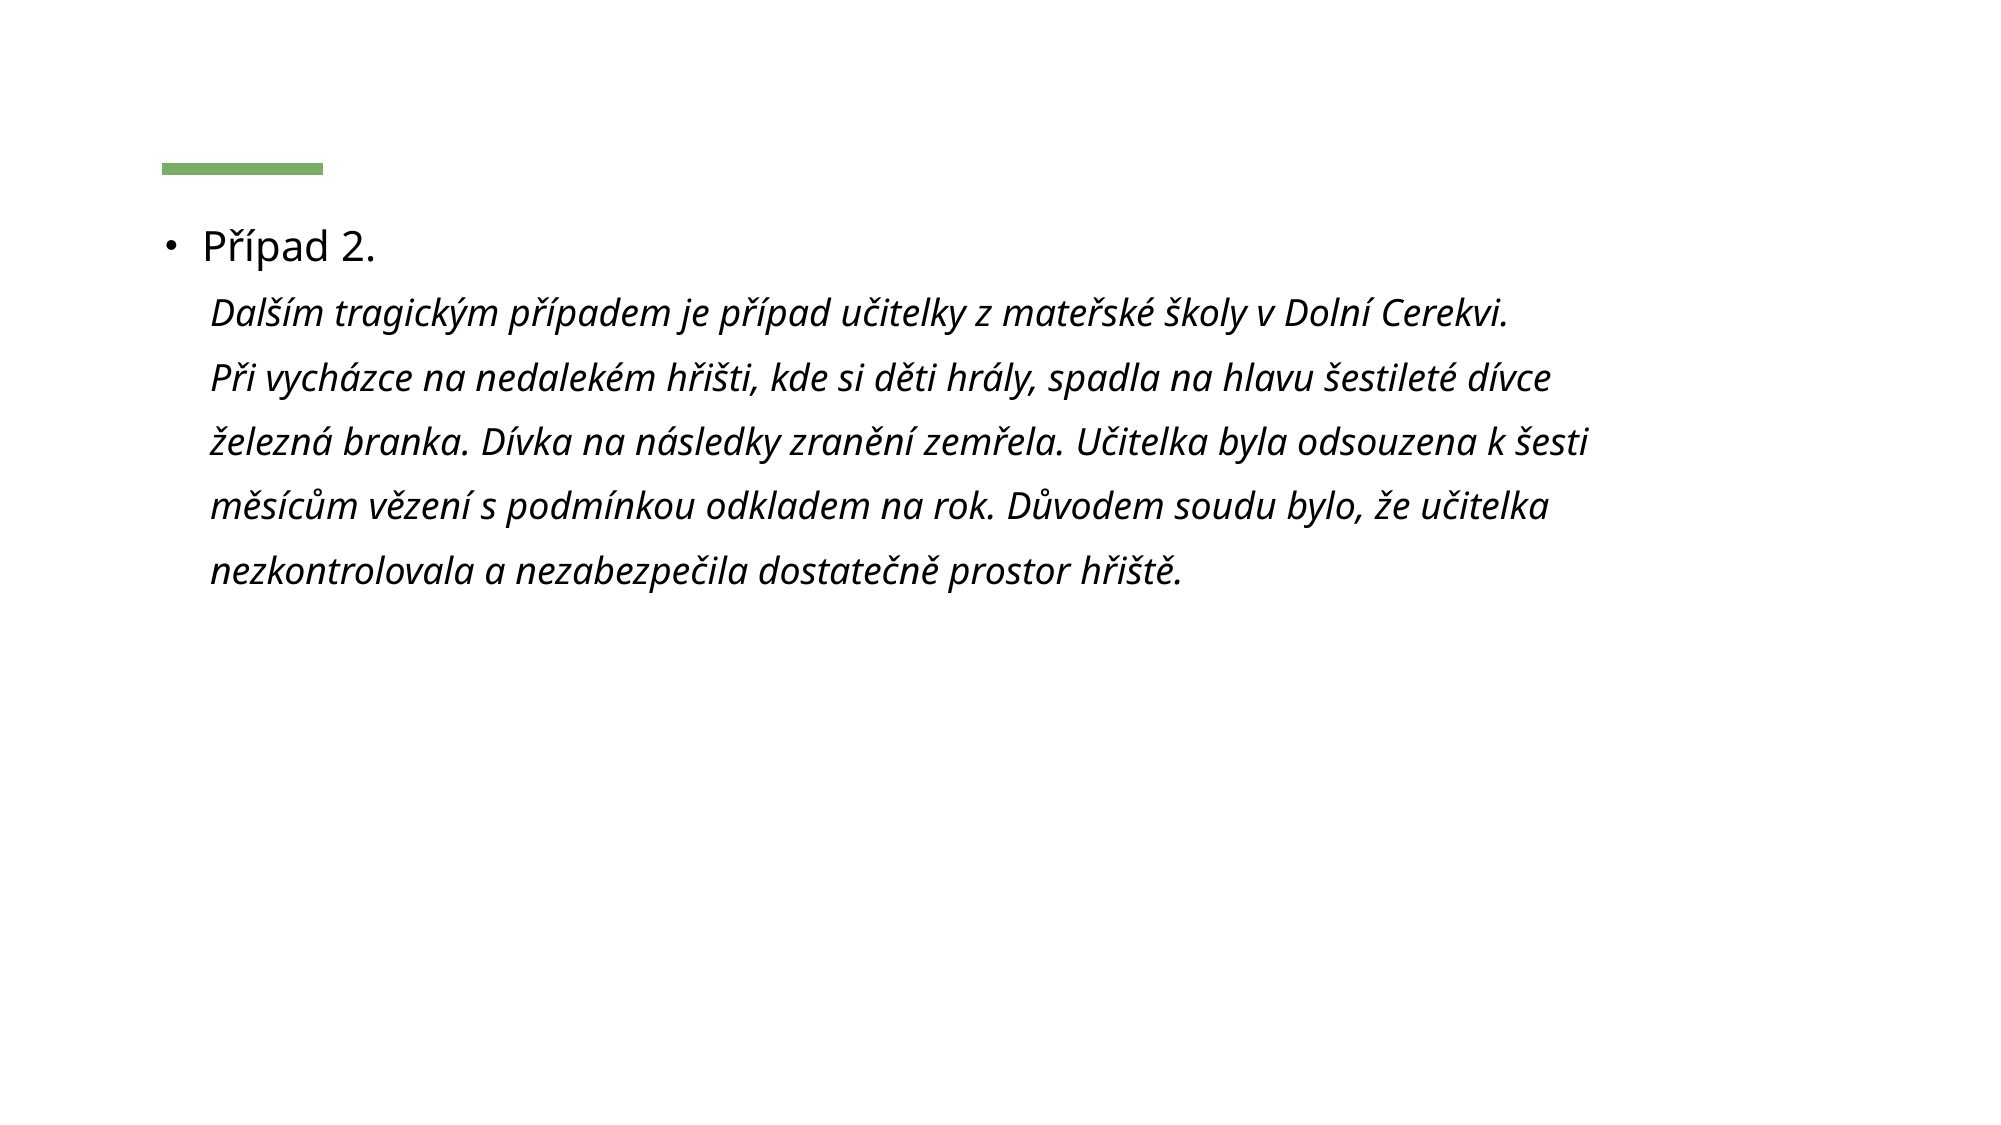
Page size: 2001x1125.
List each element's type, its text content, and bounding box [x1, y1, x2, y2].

list Případ 2. Dalším tragickým případem je případ učitelky z mateřské školy v Dolní Cerekvi. Při vycházce na nedalekém hřišti, kde si děti hrály, spadla na hlavu šestileté dívce železná branka. Dívka na následky zranění zemřela. Učitelka byla odsouzena k šesti měsícům vězení s podmínkou odkladem na rok. Důvodem soudu bylo, že učitelka nezkontrolovala a nezabezpečila dostatečně prostor hřiště. [150, 202, 1850, 975]
